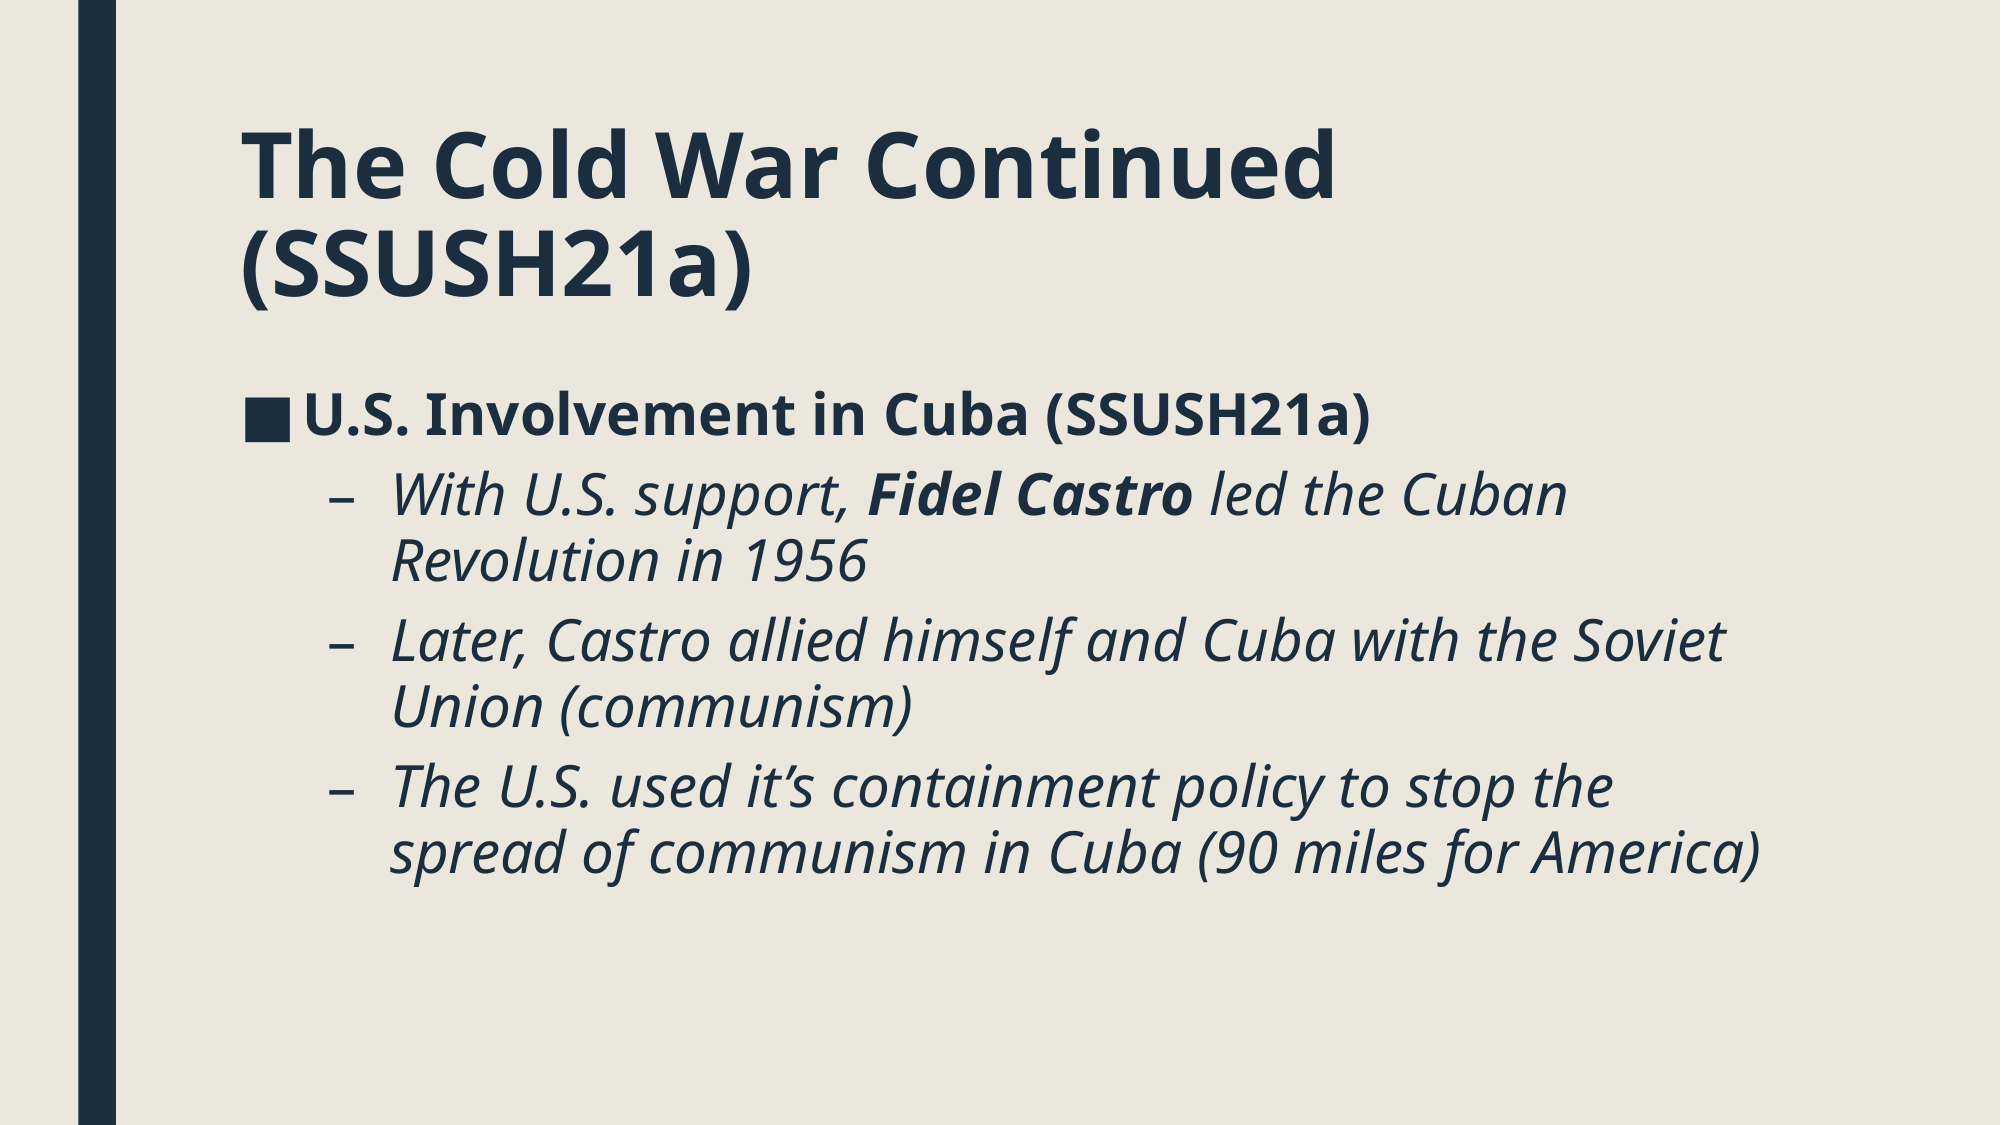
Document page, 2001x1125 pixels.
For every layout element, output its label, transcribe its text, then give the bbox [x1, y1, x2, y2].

list U.S. Involvement in Cuba (SSUSH21a) With U.S. support, Fidel Castro led the Cuban Revolution in 1956 Later, Castro allied himself and Cuba with the Soviet Union (communism) The U.S. used it’s containment policy to stop the spread of communism in Cuba (90 miles for America) [225, 375, 1800, 963]
title The Cold War Continued (SSUSH21a) [225, 112, 1800, 357]
